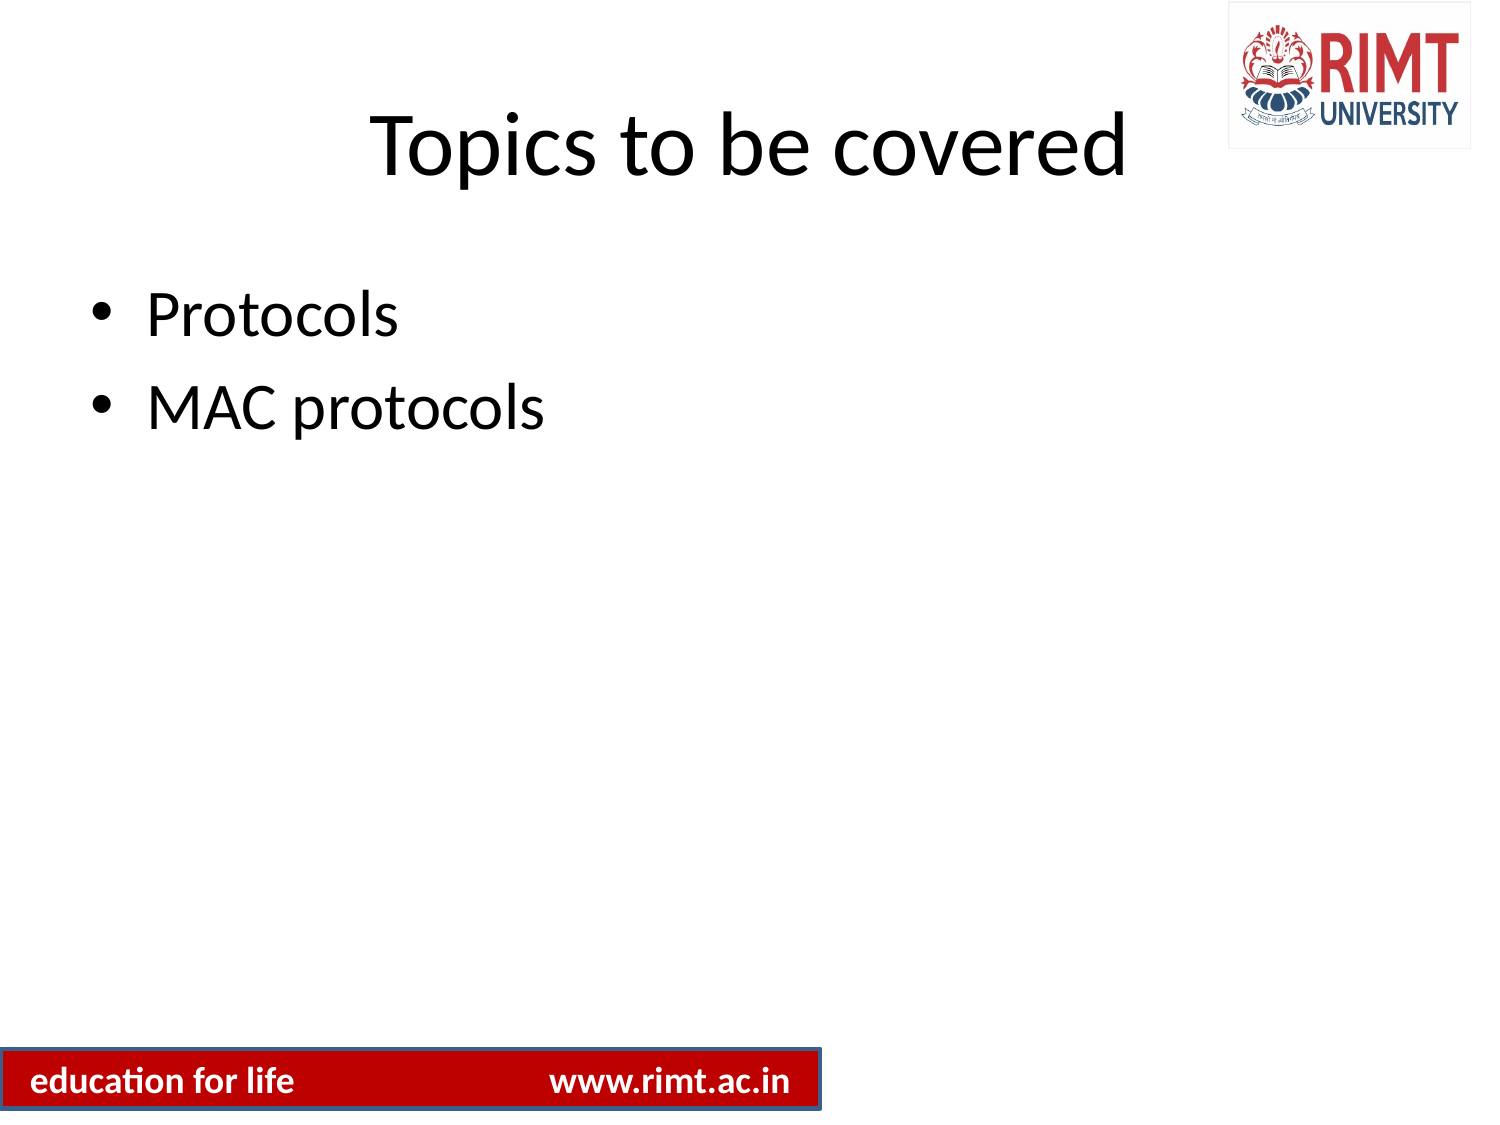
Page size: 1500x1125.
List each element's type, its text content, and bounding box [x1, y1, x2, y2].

text_box education for life www.rimt.ac.in [0, 1047, 822, 1111]
list Protocols MAC protocols [75, 262, 1425, 1005]
picture [1227, 1, 1471, 149]
title Topics to be covered [75, 45, 1425, 233]
